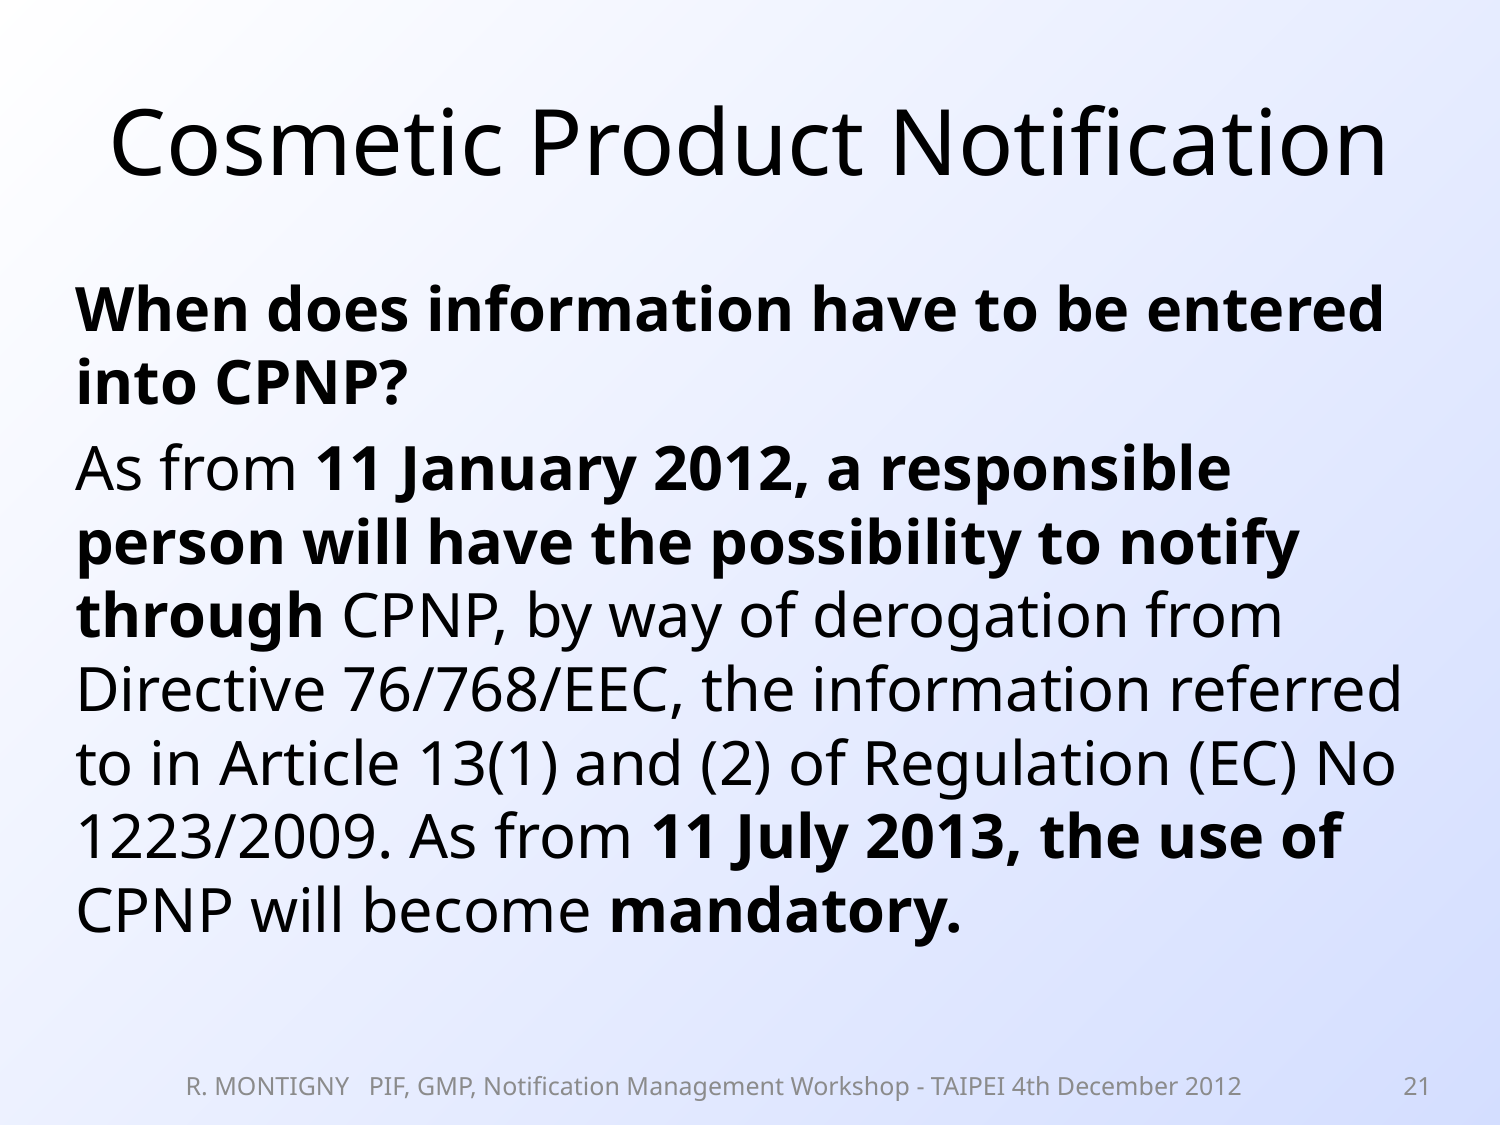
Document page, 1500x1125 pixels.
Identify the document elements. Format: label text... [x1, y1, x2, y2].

slide_number 21 [1364, 1057, 1447, 1118]
footer R. MONTIGNY PIF, GMP, Notification Management Workshop - TAIPEI 4th December 2012 [88, 1057, 1341, 1118]
list When does information have to be entered into CPNP? As from 11 January 2012, a responsible person will have the possibility to notify through CPNP, by way of derogation from Directive 76/768/EEC, the information referred to in Article 13(1) and (2) of Regulation (EC) No 1223/2009. As from 11 July 2013, the use of CPNP will become mandatory. [75, 262, 1425, 1005]
title Cosmetic Product Notification [75, 45, 1425, 233]
